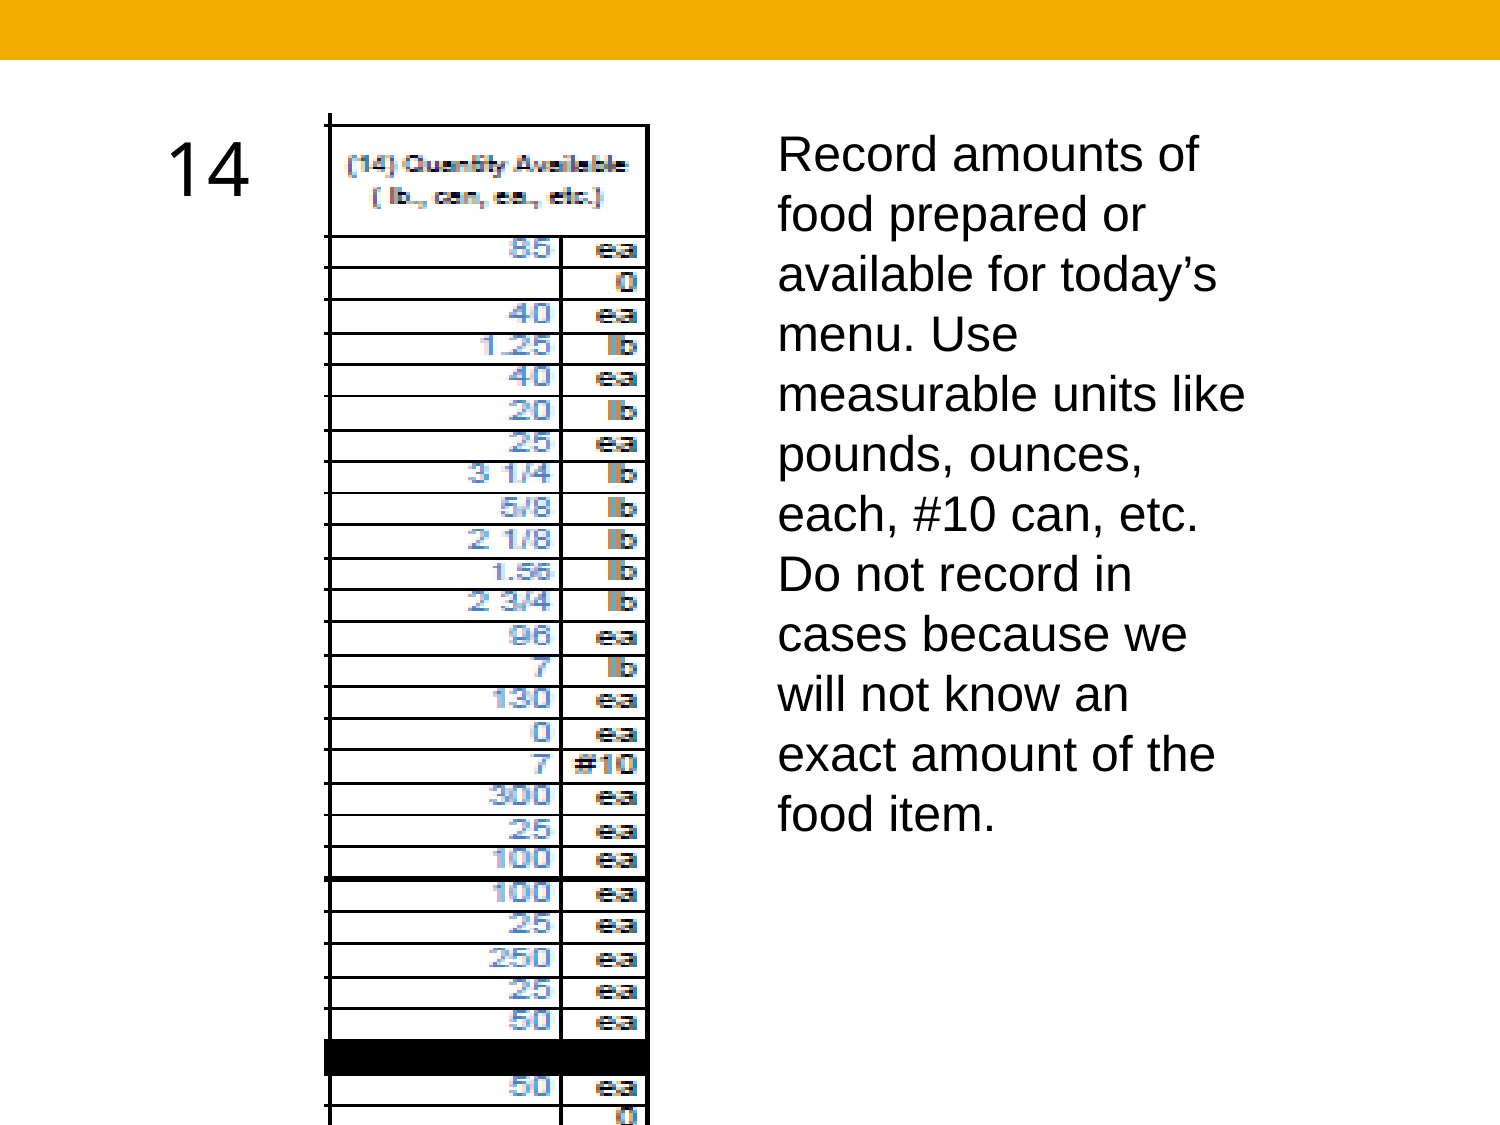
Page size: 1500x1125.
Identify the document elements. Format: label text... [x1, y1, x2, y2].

text_box 14 [149, 113, 313, 219]
text_box Record amounts of food prepared or available for today’s menu. Use measurable units like pounds, ounces, each, #10 can, etc. Do not record in cases because we will not know an exact amount of the food item. [762, 113, 1263, 849]
picture [324, 113, 651, 1125]
